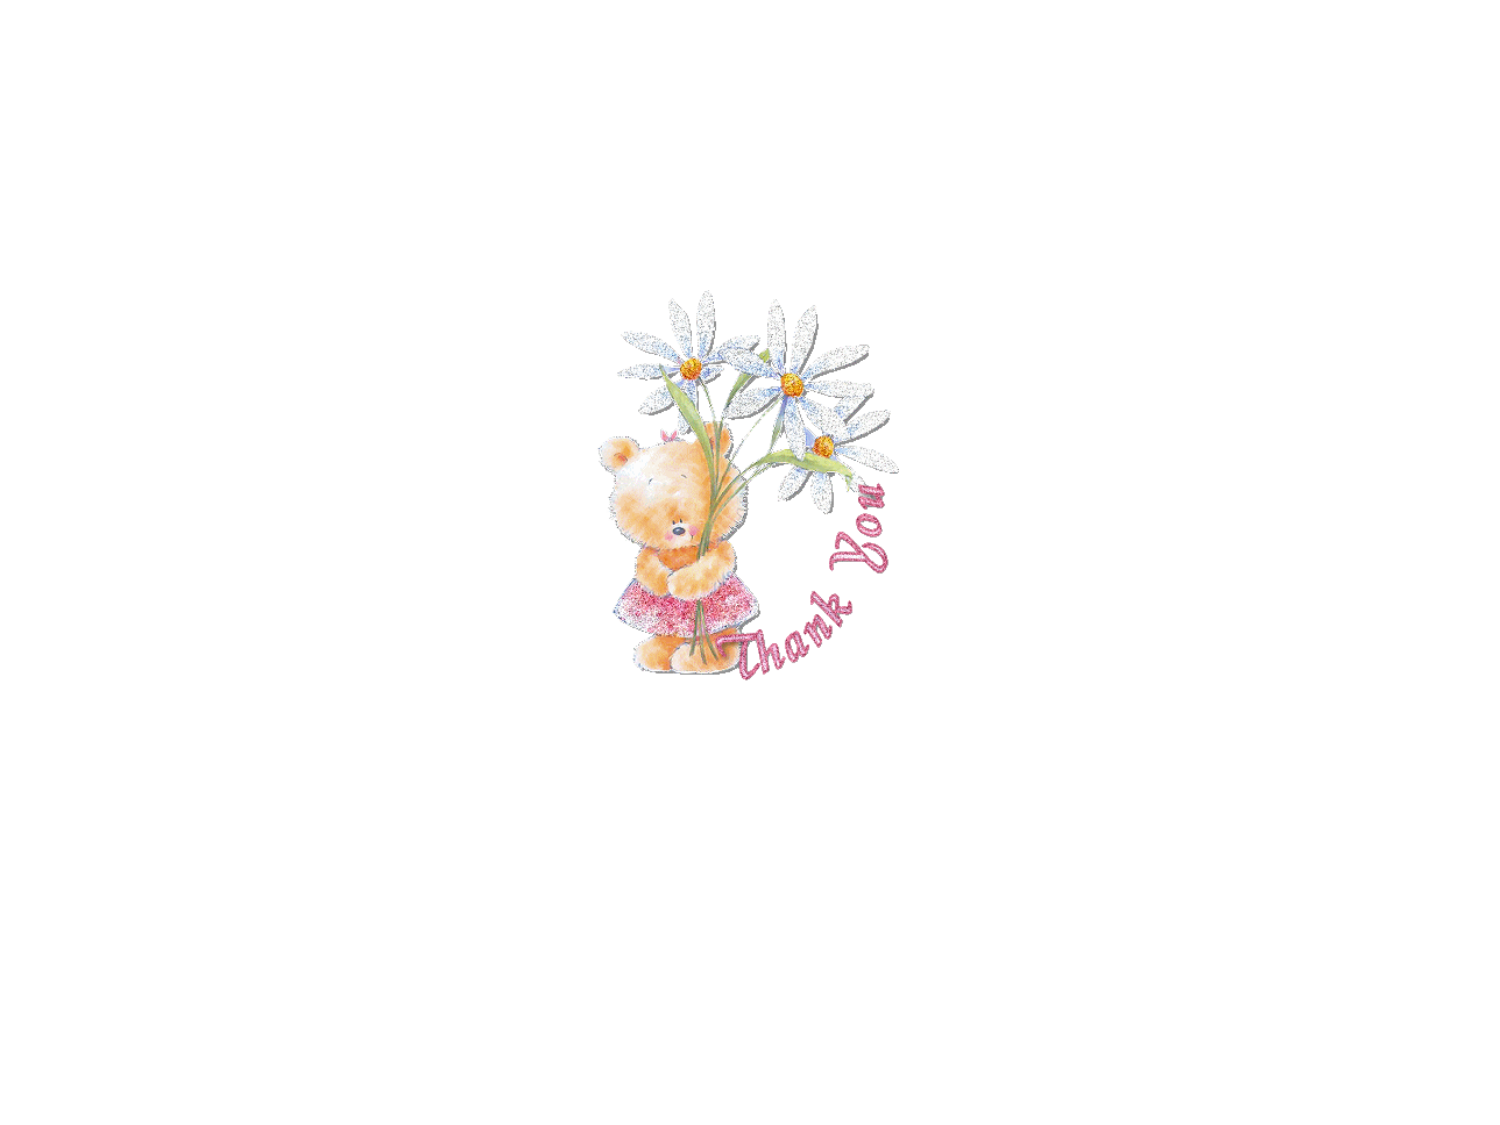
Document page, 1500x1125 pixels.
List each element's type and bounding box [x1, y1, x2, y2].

picture [594, 290, 906, 691]
